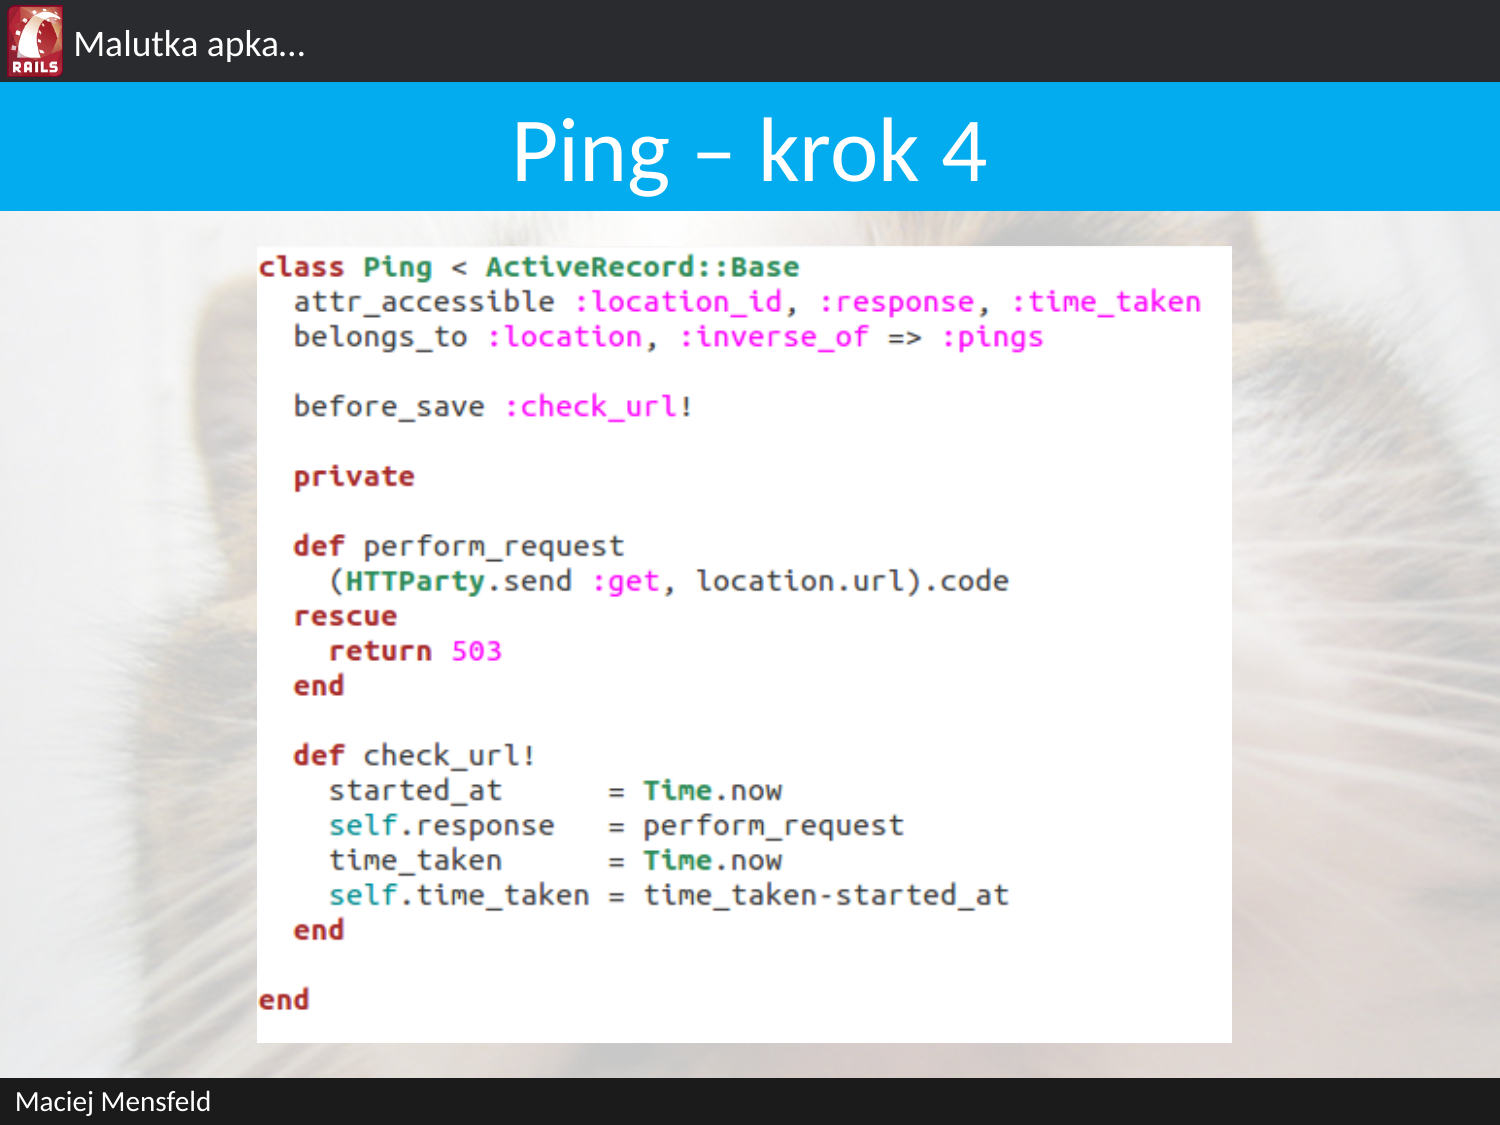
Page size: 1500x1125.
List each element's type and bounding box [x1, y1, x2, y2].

picture [834, 137, 874, 181]
picture [944, 123, 985, 180]
picture [518, 123, 555, 180]
picture [586, 137, 621, 180]
picture [0, 0, 1500, 81]
picture [884, 118, 916, 180]
picture [564, 119, 573, 128]
picture [698, 153, 730, 158]
picture [631, 137, 668, 196]
picture [0, 212, 1500, 1125]
picture [764, 118, 796, 180]
picture [805, 137, 828, 180]
picture [565, 138, 572, 180]
